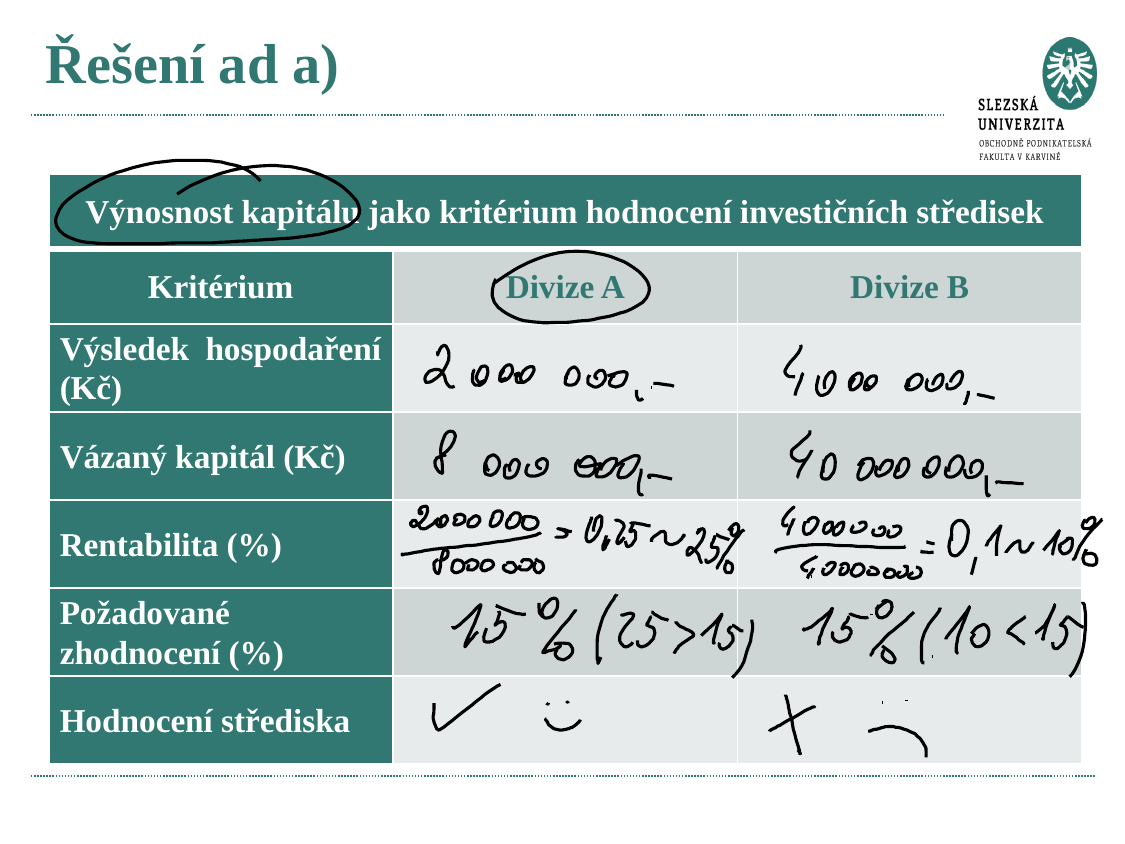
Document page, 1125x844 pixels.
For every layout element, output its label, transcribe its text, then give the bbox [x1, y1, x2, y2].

text_box [434, 430, 457, 474]
table_cell Rentabilita (%) [50, 501, 392, 587]
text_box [636, 383, 675, 401]
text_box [401, 505, 573, 574]
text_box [921, 601, 1086, 678]
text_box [769, 694, 815, 754]
picture [978, 37, 1097, 160]
table_cell [394, 501, 737, 587]
table_cell Kritérium [50, 252, 392, 323]
table_cell [1023, 501, 1081, 505]
table_cell [394, 677, 737, 763]
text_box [791, 430, 836, 480]
table_cell [738, 589, 1081, 675]
table_cell [738, 501, 857, 587]
table_cell Divize A [578, 252, 737, 323]
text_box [575, 455, 673, 496]
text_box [484, 454, 548, 479]
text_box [452, 597, 576, 660]
table_cell [394, 589, 737, 675]
table_cell Divize B [738, 252, 1081, 323]
text_box [491, 250, 651, 324]
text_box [545, 701, 581, 731]
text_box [775, 506, 1103, 579]
table_cell [394, 325, 737, 411]
title Řešení ad a) [30, 20, 1024, 109]
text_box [905, 371, 995, 406]
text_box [803, 599, 915, 663]
table_cell [394, 413, 737, 499]
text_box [596, 594, 753, 679]
table_cell Divize A [394, 252, 553, 323]
table_cell [738, 677, 1081, 763]
text_box [54, 159, 361, 245]
table_cell [738, 325, 1081, 411]
table_cell Výsledek hospodaření (Kč) [50, 325, 392, 411]
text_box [784, 344, 877, 396]
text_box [585, 515, 685, 551]
text_box [432, 683, 501, 731]
table_cell Vázaný kapitál (Kč) [50, 413, 392, 499]
table_cell Hodnocení střediska [50, 677, 392, 763]
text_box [686, 523, 745, 573]
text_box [565, 366, 628, 388]
table_cell Požadované zhodnocení (%) [50, 589, 392, 675]
table_header Výnosnost kapitálu jako kritérium hodnocení investičních středisek [50, 175, 1081, 246]
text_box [867, 700, 927, 758]
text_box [424, 345, 535, 388]
table_cell [738, 413, 1081, 499]
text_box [857, 455, 1024, 497]
